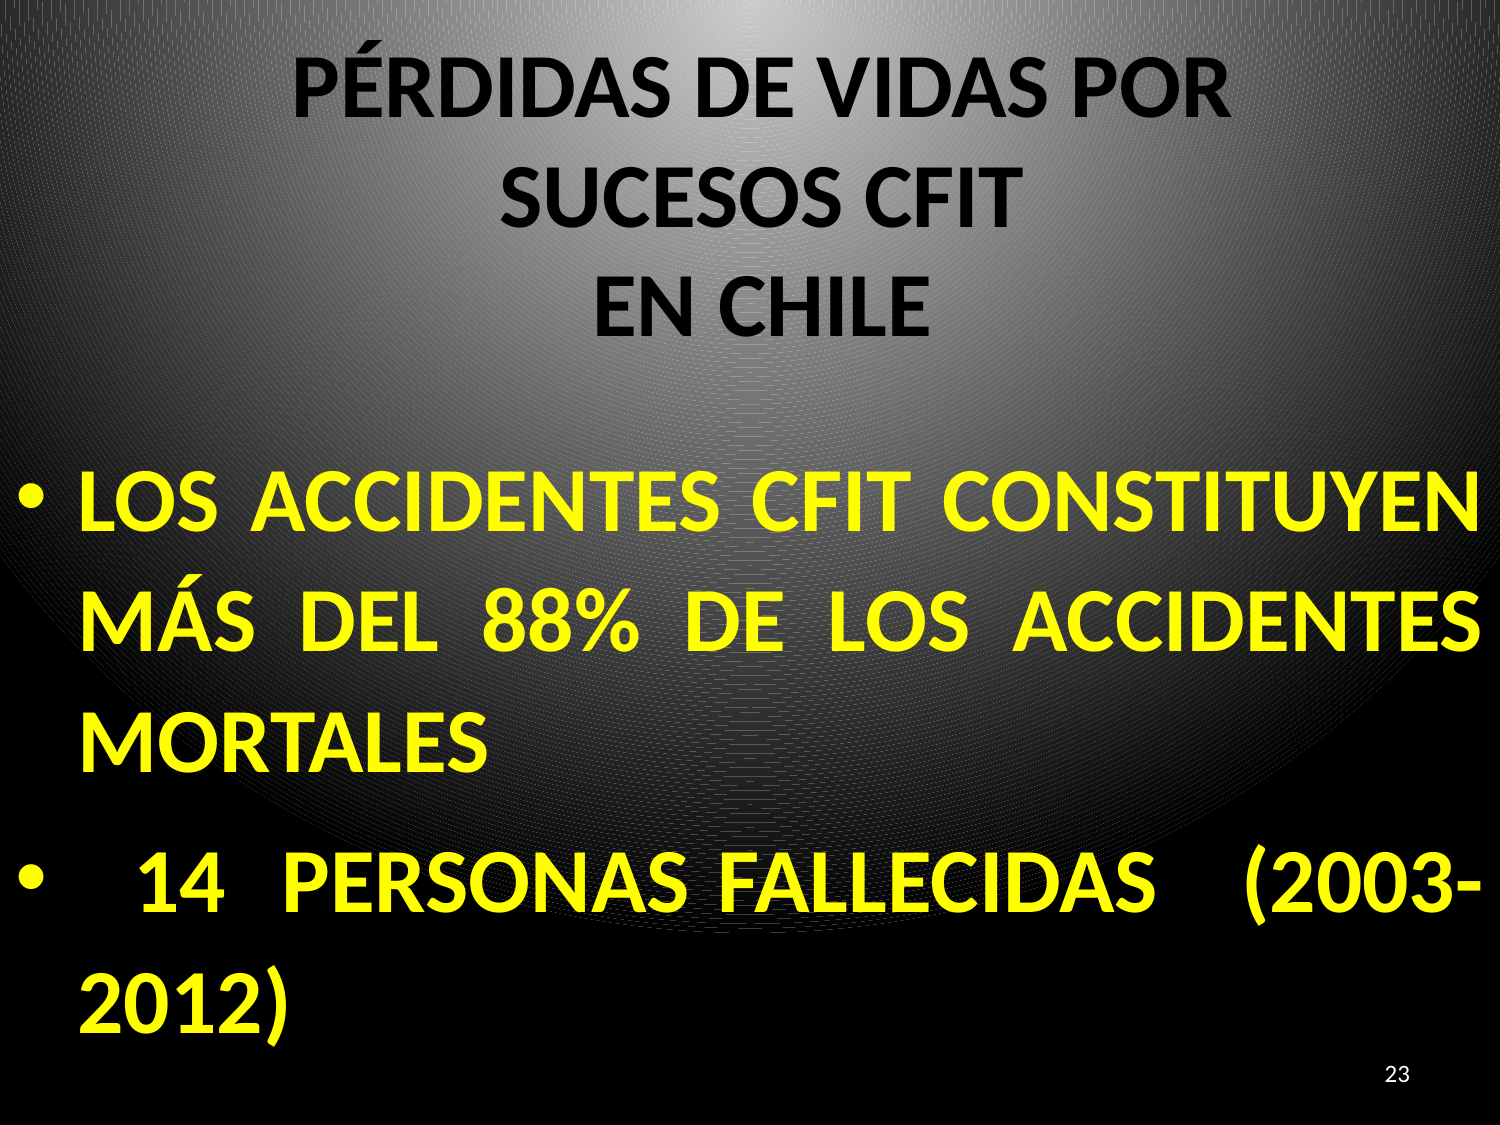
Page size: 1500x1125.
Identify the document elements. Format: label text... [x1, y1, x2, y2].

title PÉRDIDAS DE VIDAS POR SUCESOS CFIT EN CHILE [187, 77, 1338, 303]
list LOS ACCIDENTES CFIT CONSTITUYEN MÁS DEL 88% DE LOS ACCIDENTES MORTALES 14 PERSONAS FALLECIDAS (2003-2012) [0, 420, 1500, 1125]
